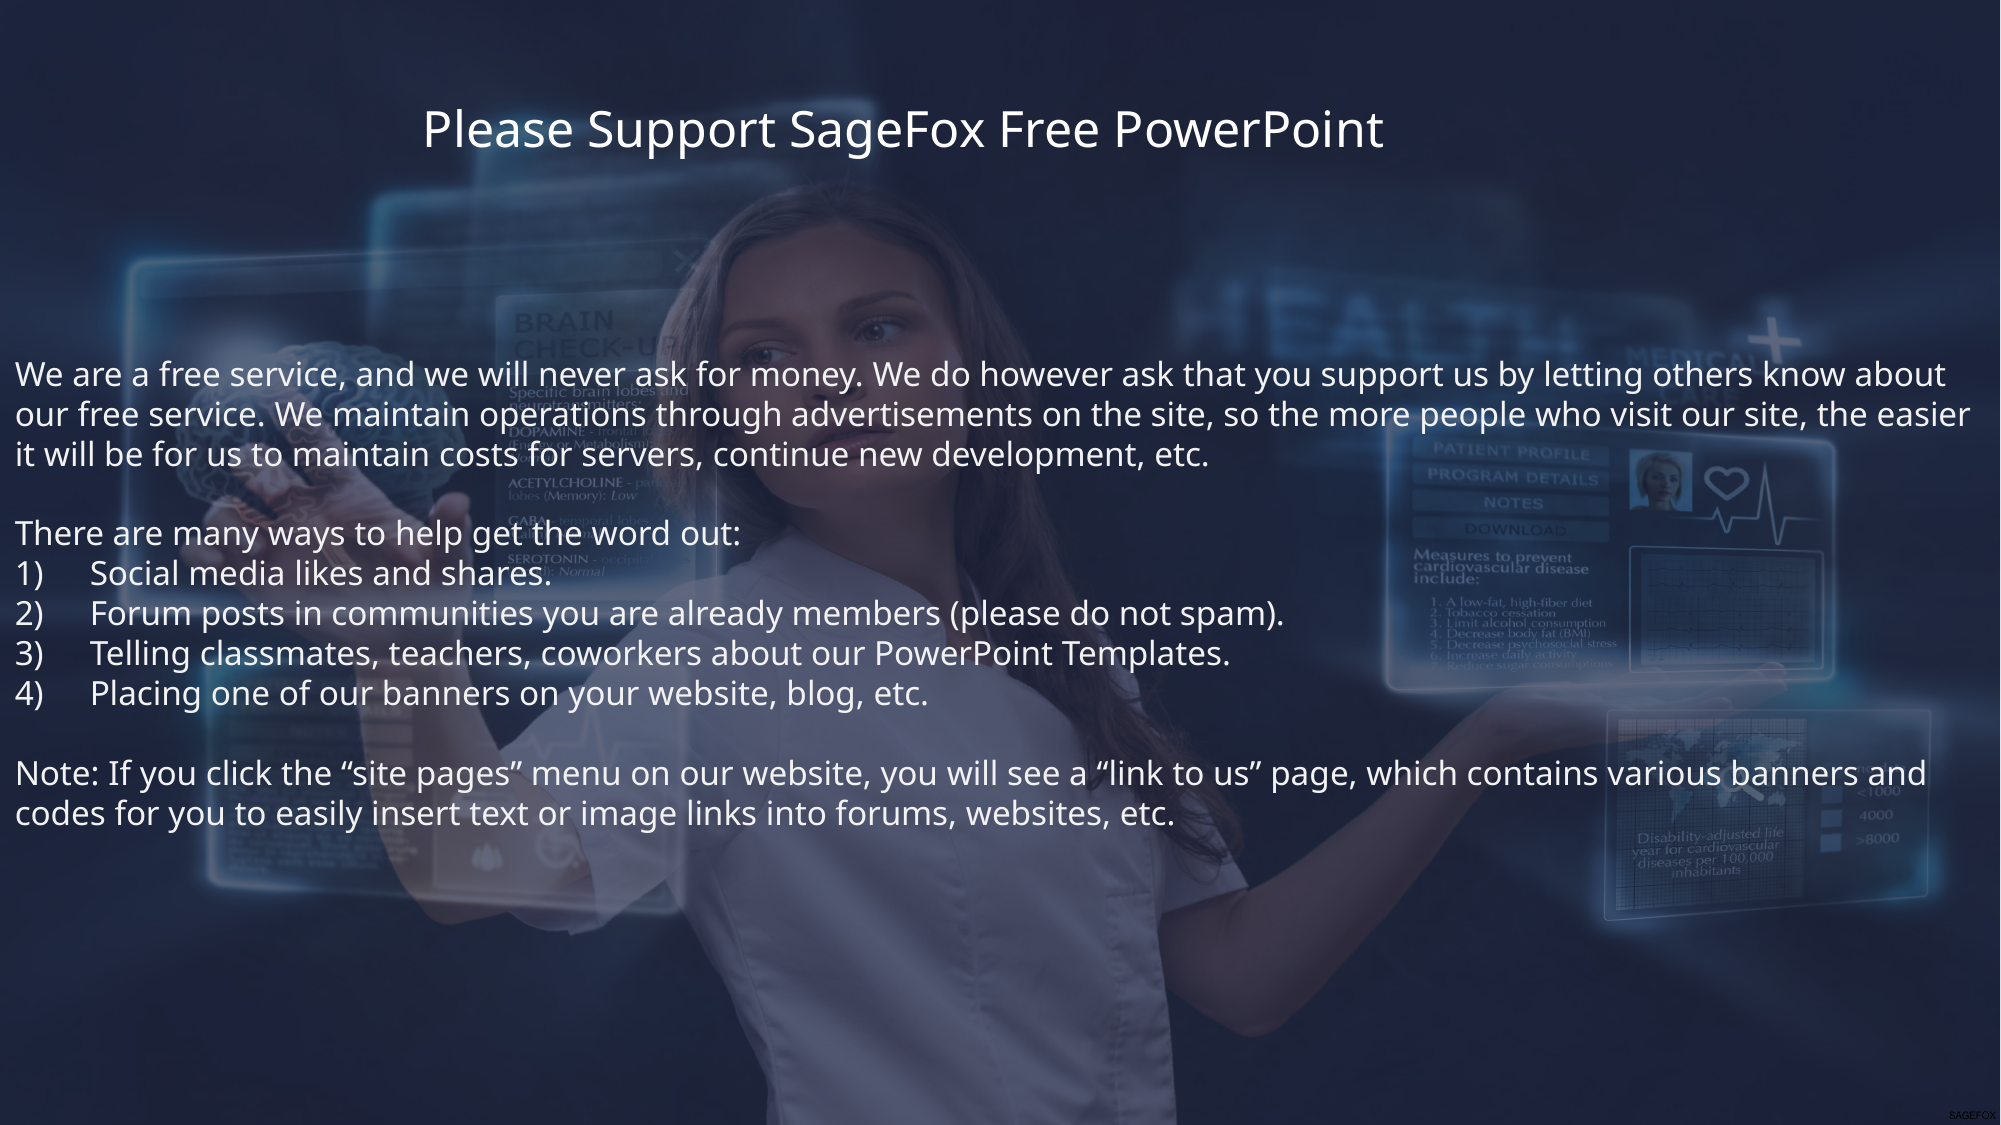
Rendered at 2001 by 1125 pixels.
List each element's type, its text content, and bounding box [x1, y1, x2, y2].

text_box We are a free service, and we will never ask for money. We do however ask that you support us by letting others know about our free service. We maintain operations through advertisements on the site, so the more people who visit our site, the easier it will be for us to maintain costs for servers, continue new development, etc. There are many ways to help get the word out: Social media likes and shares. Forum posts in communities you are already members (please do not spam). Telling classmates, teachers, coworkers about our PowerPoint Templates. Placing one of our banners on your website, blog, etc. Note: If you click the “site pages” menu on our website, you will see a “link to us” page, which contains various banners and codes for you to easily insert text or image links into forums, websites, etc. [0, 0, 2000, 1125]
title Please Support SageFox Free PowerPoint [363, 72, 1444, 190]
